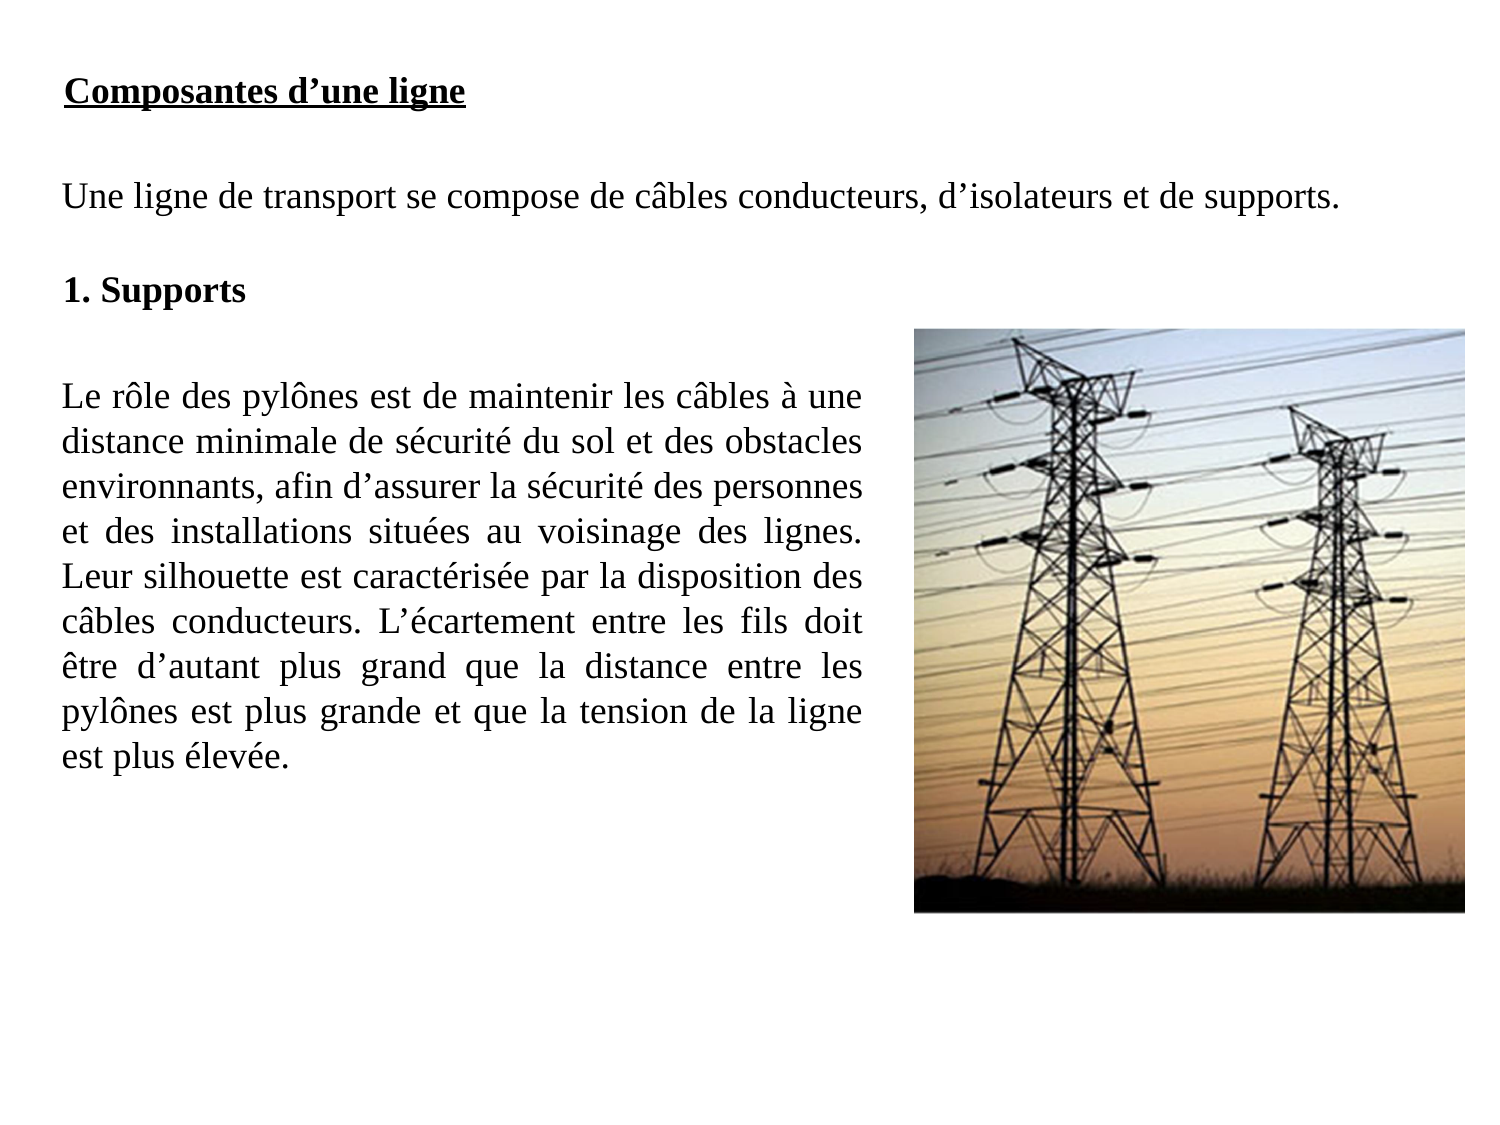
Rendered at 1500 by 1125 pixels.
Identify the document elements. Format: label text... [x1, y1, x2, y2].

text_box 1. Supports [48, 257, 262, 318]
text_box Une ligne de transport se compose de câbles conducteurs, d’isolateurs et de supports. [46, 163, 1395, 224]
text_box Le rôle des pylônes est de maintenir les câbles à une distance minimale de sécurité du sol et des obstacles environnants, afin d’assurer la sécurité des personnes et des installations situées au voisinage des lignes. Leur silhouette est caractérisée par la disposition des câbles conducteurs. L’écartement entre les fils doit être d’autant plus grand que la distance entre les pylônes est plus grande et que la tension de la ligne est plus élevée. [46, 363, 879, 783]
picture [913, 327, 1466, 915]
text_box Composantes d’une ligne [49, 58, 481, 119]
